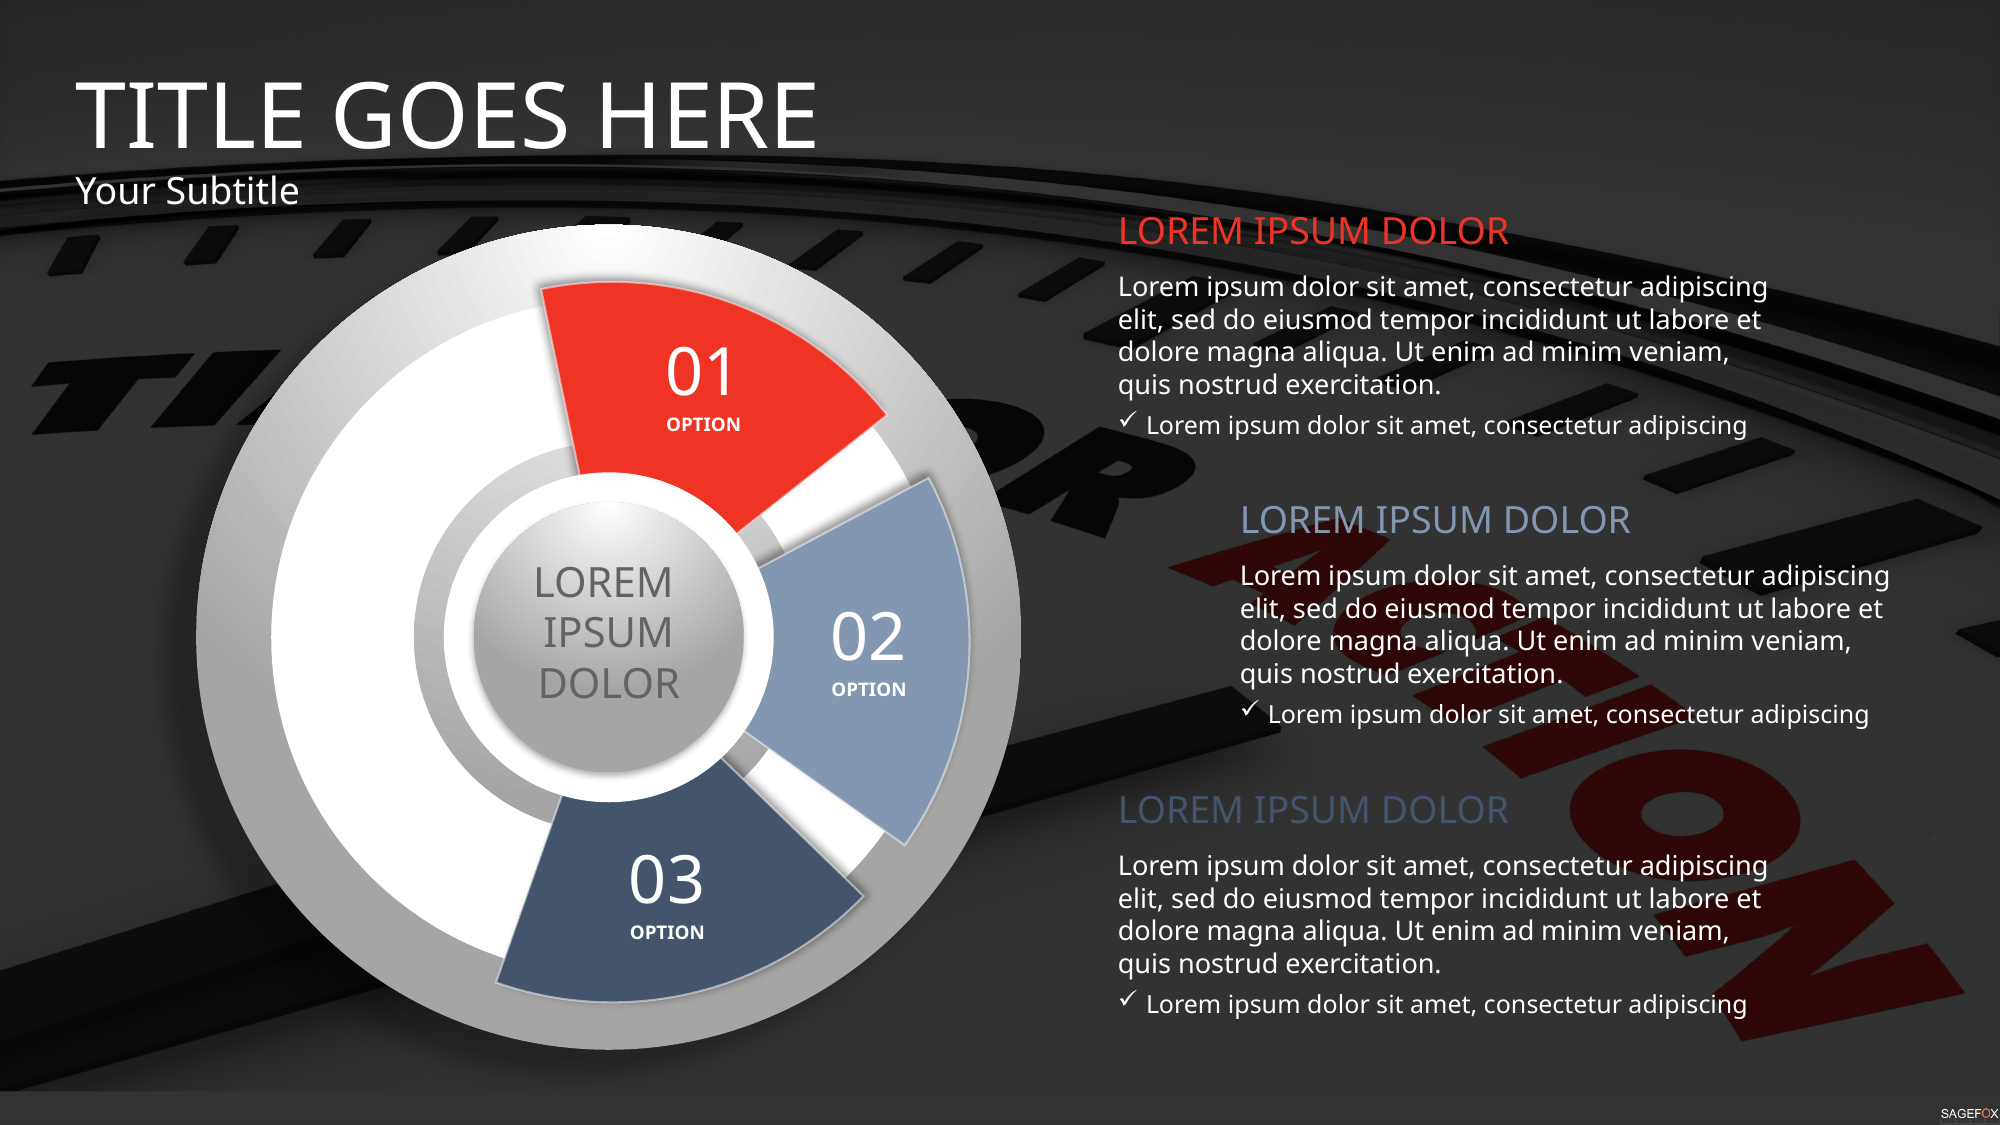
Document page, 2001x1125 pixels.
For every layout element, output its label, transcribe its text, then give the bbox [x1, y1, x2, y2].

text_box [443, 472, 774, 803]
text_box LOREM IPSUM DOLOR Lorem ipsum dolor sit amet, consectetur adipiscing elit, sed do eiusmod tempor incididunt ut labore et dolore magna aliqua. Ut enim ad minim veniam, quis nostrud exercitation. Lorem ipsum dolor sit amet, consectetur adipiscing [1103, 778, 1790, 1026]
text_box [269, 291, 970, 993]
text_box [261, 301, 963, 1003]
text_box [196, 224, 1022, 1050]
text_box LOREM IPSUM DOLOR Lorem ipsum dolor sit amet, consectetur adipiscing elit, sed do eiusmod tempor incididunt ut labore et dolore magna aliqua. Ut enim ad minim veniam, quis nostrud exercitation. Lorem ipsum dolor sit amet, consectetur adipiscing [1103, 199, 1790, 447]
text_box LOREM IPSUM DOLOR Lorem ipsum dolor sit amet, consectetur adipiscing elit, sed do eiusmod tempor incididunt ut labore et dolore magna aliqua. Ut enim ad minim veniam, quis nostrud exercitation. Lorem ipsum dolor sit amet, consectetur adipiscing [1224, 488, 1911, 736]
picture [0, 0, 2001, 1125]
text_box TITLE GOES HERE Your Subtitle [60, 49, 1036, 220]
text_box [261, 281, 963, 301]
